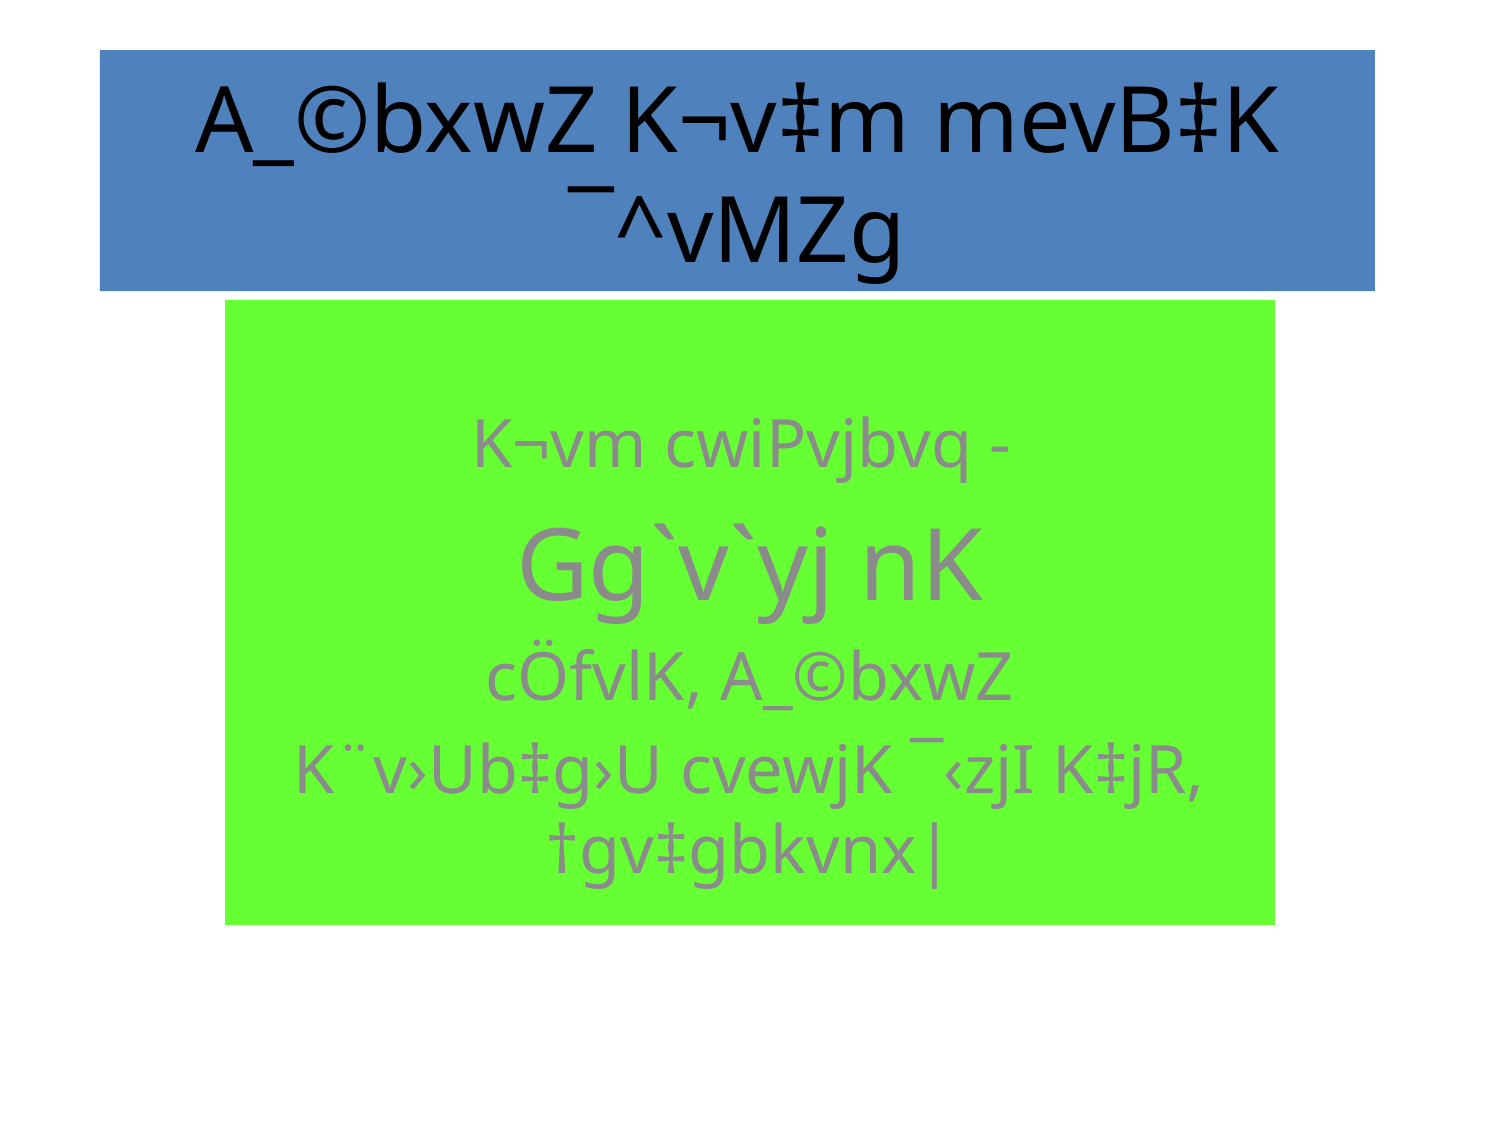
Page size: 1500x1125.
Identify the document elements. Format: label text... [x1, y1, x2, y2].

title A_©bxwZ K¬v‡m mevB‡K ¯^vMZg [99, 50, 1375, 292]
subtitle K¬vm cwiPvjbvq - Gg`v`yj nK cÖfvlK, A_©bxwZ K¨v›Ub‡g›U cvewjK ¯‹zjI K‡jR, †gv‡gbkvnx| [225, 299, 1275, 925]
